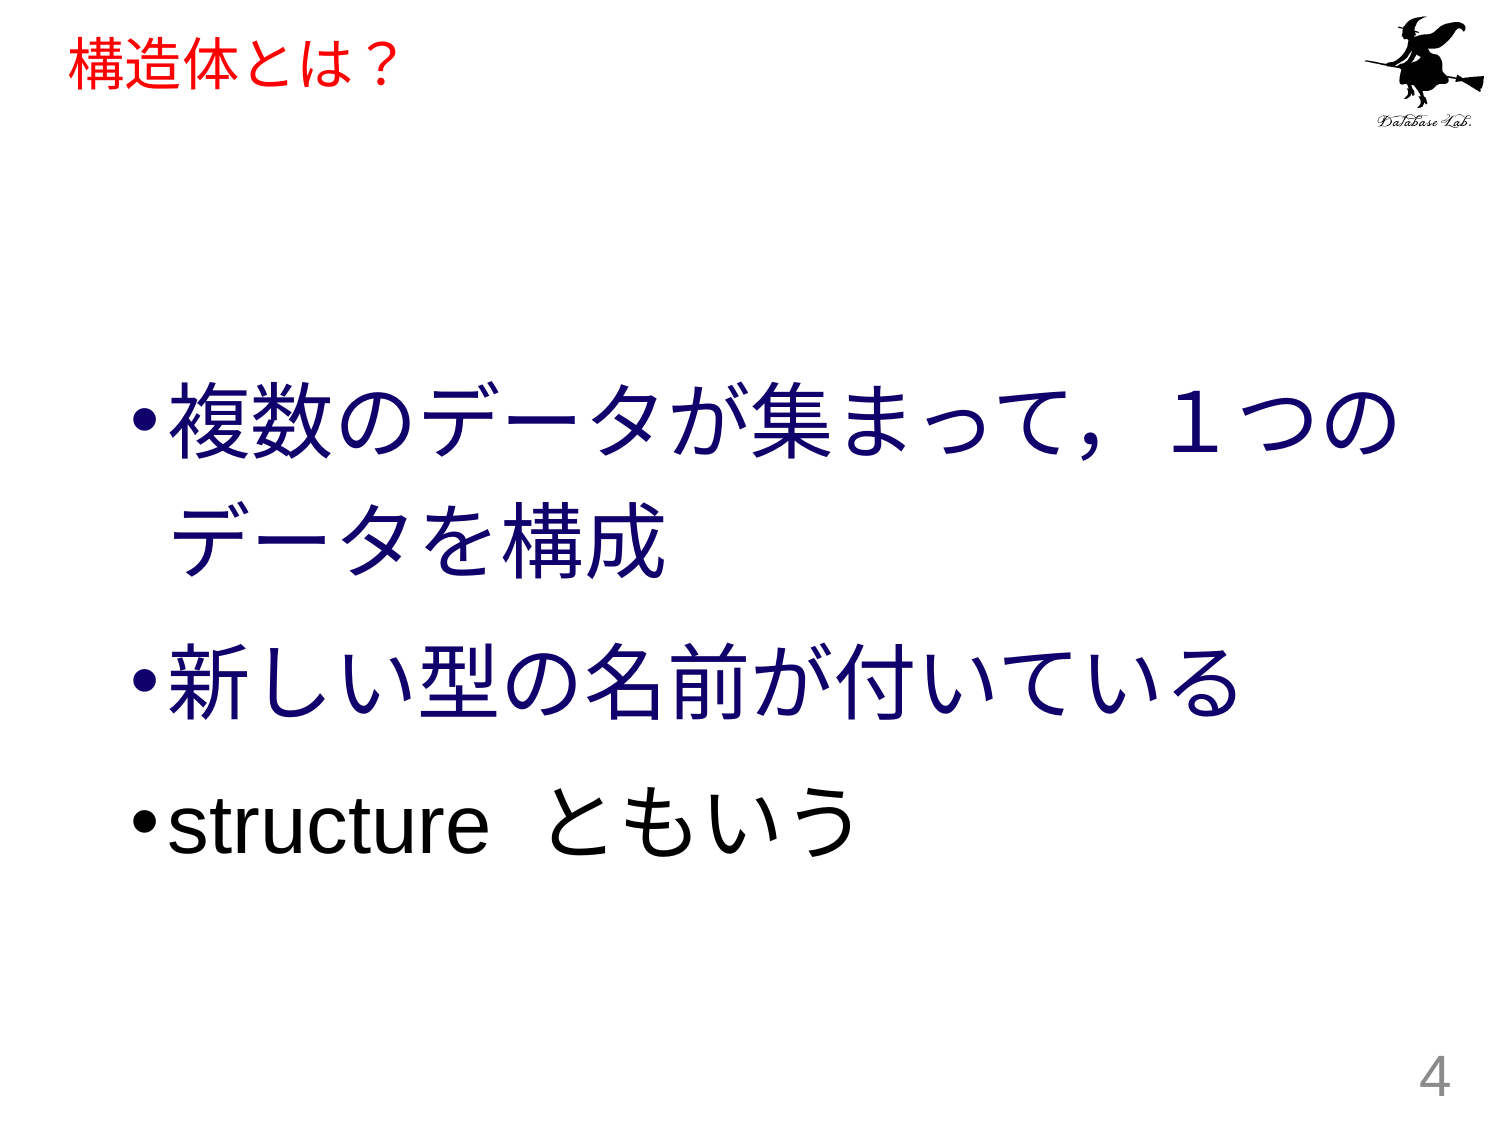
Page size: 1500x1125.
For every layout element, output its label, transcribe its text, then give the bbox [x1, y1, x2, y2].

list 複数のデータが集まって，１つのデータを構成 新しい型の名前が付いている structure ともいう [115, 341, 1428, 948]
picture [1362, 14, 1486, 130]
title 構造体とは？ [52, 28, 1441, 106]
slide_number 4 [1129, 1042, 1467, 1103]
